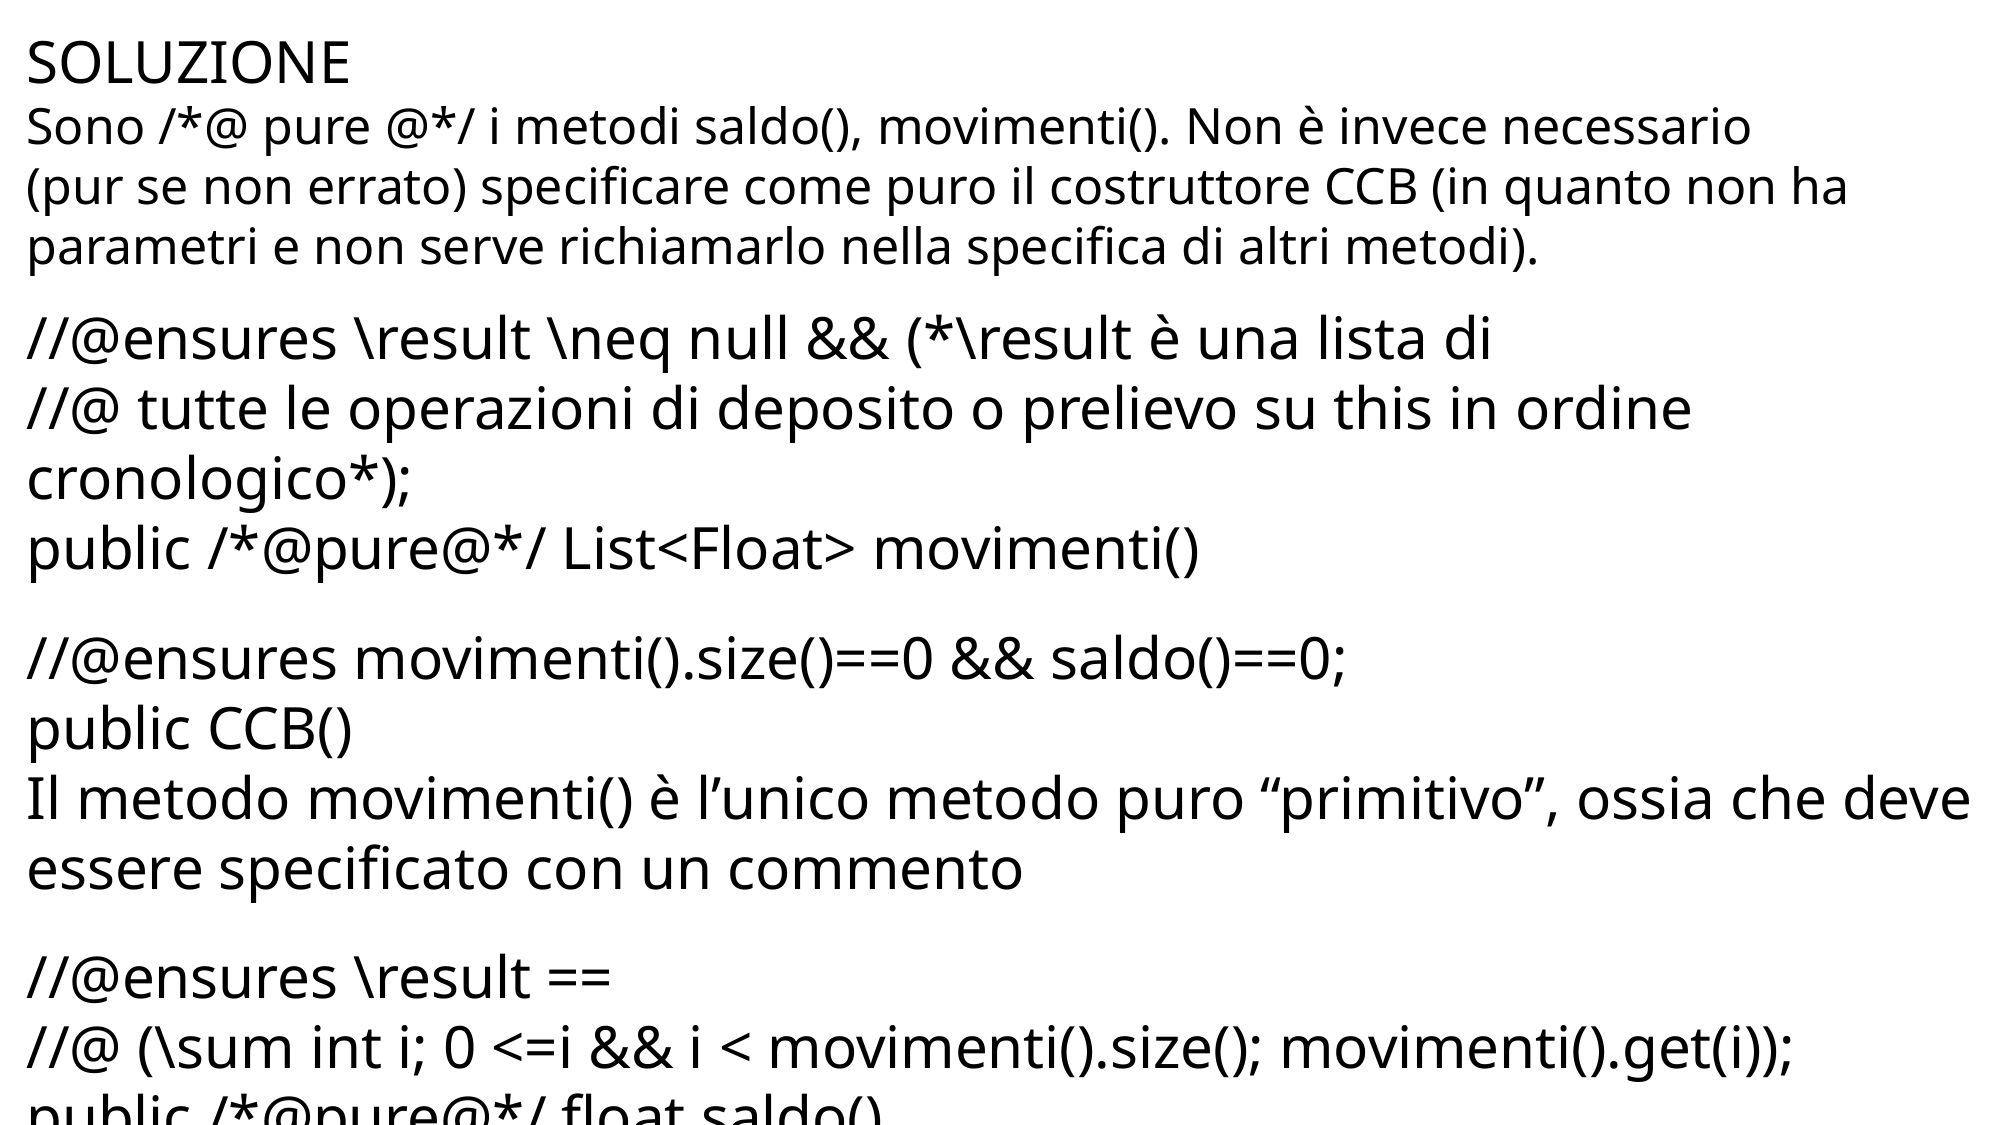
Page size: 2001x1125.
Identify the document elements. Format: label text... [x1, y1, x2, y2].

text_box SOLUZIONE Sono /*@ pure @*/ i metodi saldo(), movimenti(). Non è invece necessario (pur se non errato) specificare come puro il costruttore CCB (in quanto non ha parametri e non serve richiamarlo nella specifica di altri metodi). //@ensures \result \neq null && (*\result è una lista di //@ tutte le operazioni di deposito o prelievo su this in ordine cronologico*); public /*@pure@*/ List<Float> movimenti() //@ensures movimenti().size()==0 && saldo()==0; public CCB() Il metodo movimenti() è l’unico metodo puro “primitivo”, ossia che deve essere specificato con un commento //@ensures \result == //@ (\sum int i; 0 <=i && i < movimenti().size(); movimenti().get(i)); public /*@pure@*/ float saldo() [11, 17, 2000, 1125]
